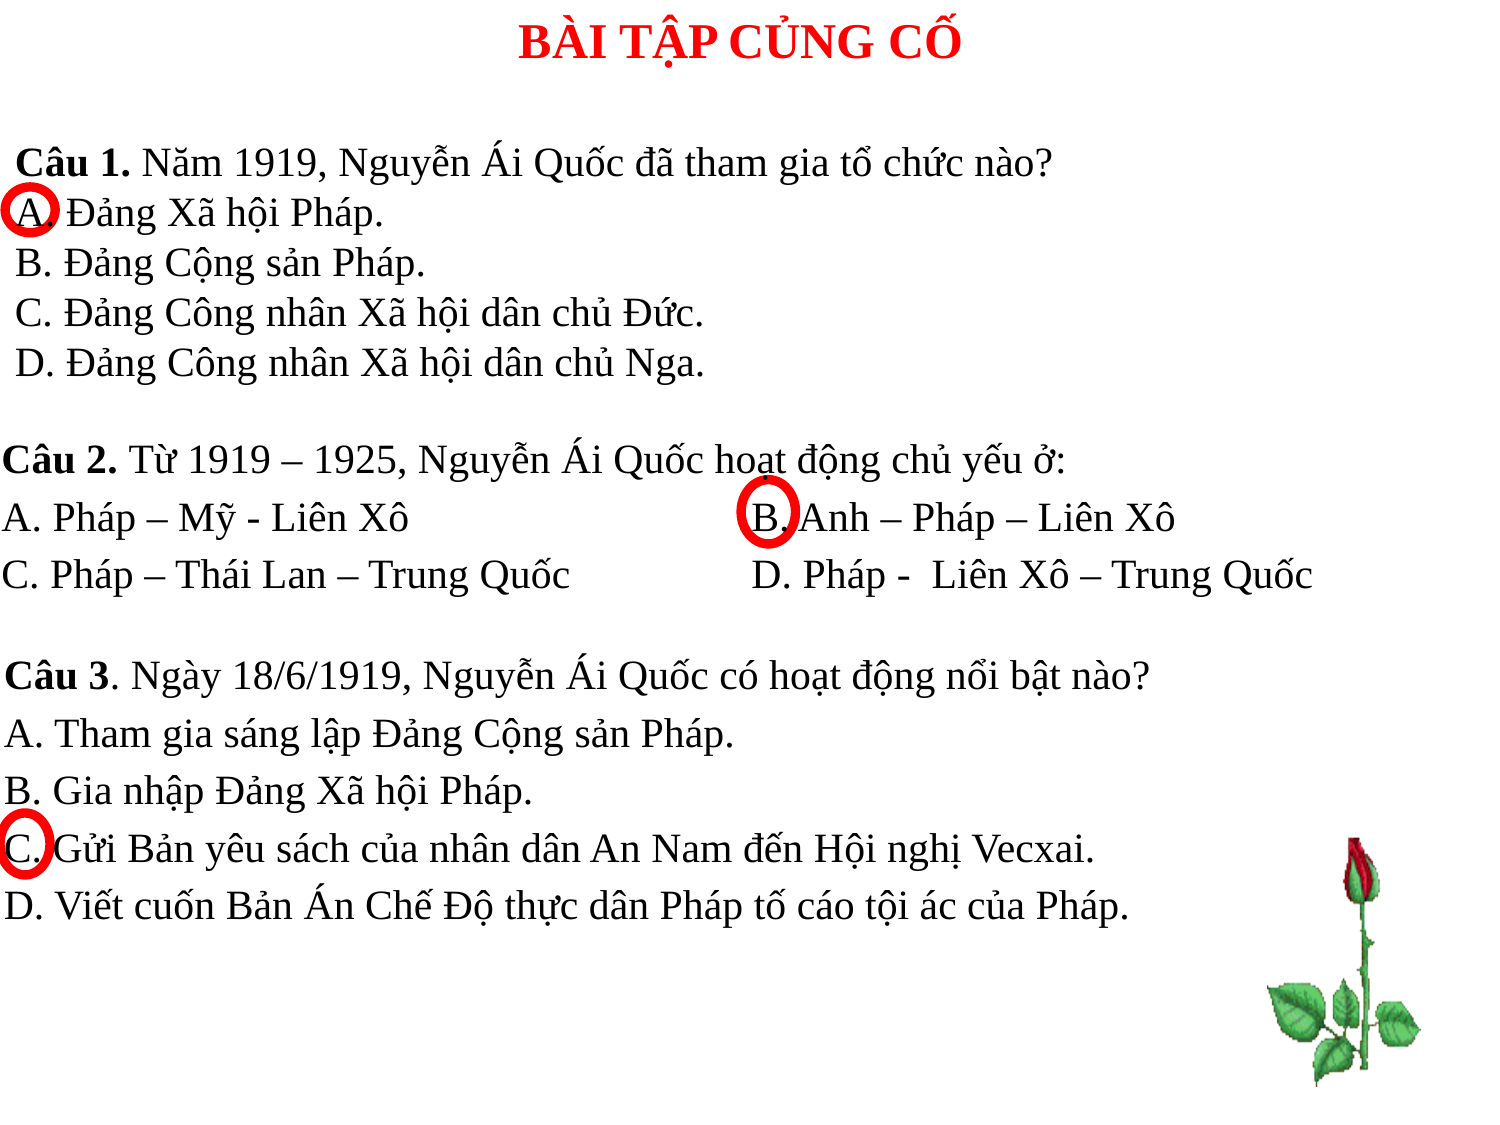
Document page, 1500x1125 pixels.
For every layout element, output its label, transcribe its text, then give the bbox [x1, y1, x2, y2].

picture [1267, 785, 1422, 1087]
text_box Câu 2. Từ 1919 – 1925, Nguyễn Ái Quốc hoạt động chủ yếu ở: A. Pháp – Mỹ - Liên Xô B. Anh – Pháp – Liên Xô C. Pháp – Thái Lan – Trung Quốc D. Pháp - Liên Xô – Trung Quốc [0, 417, 1496, 605]
text_box BÀI TẬP CỦNG CỐ [53, 1, 1429, 127]
text_box Câu 3. Ngày 18/6/1919, Nguyễn Ái Quốc có hoạt động nổi bật nào? A. Tham gia sáng lập Đảng Cộng sản Pháp. B. Gia nhập Đảng Xã hội Pháp. C. Gửi Bản yêu sách của nhân dân An Nam đến Hội nghị Vecxai. D. Viết cuốn Bản Án Chế Độ thực dân Pháp tố cáo tội ác của Pháp. [0, 632, 1500, 936]
text_box Câu 1. Năm 1919, Nguyễn Ái Quốc đã tham gia tổ chức nào? A. Đảng Xã hội Pháp. B. Đảng Cộng sản Pháp. C. Đảng Công nhân Xã hội dân chủ Đức. D. Đảng Công nhân Xã hội dân chủ Nga. [0, 127, 1500, 393]
